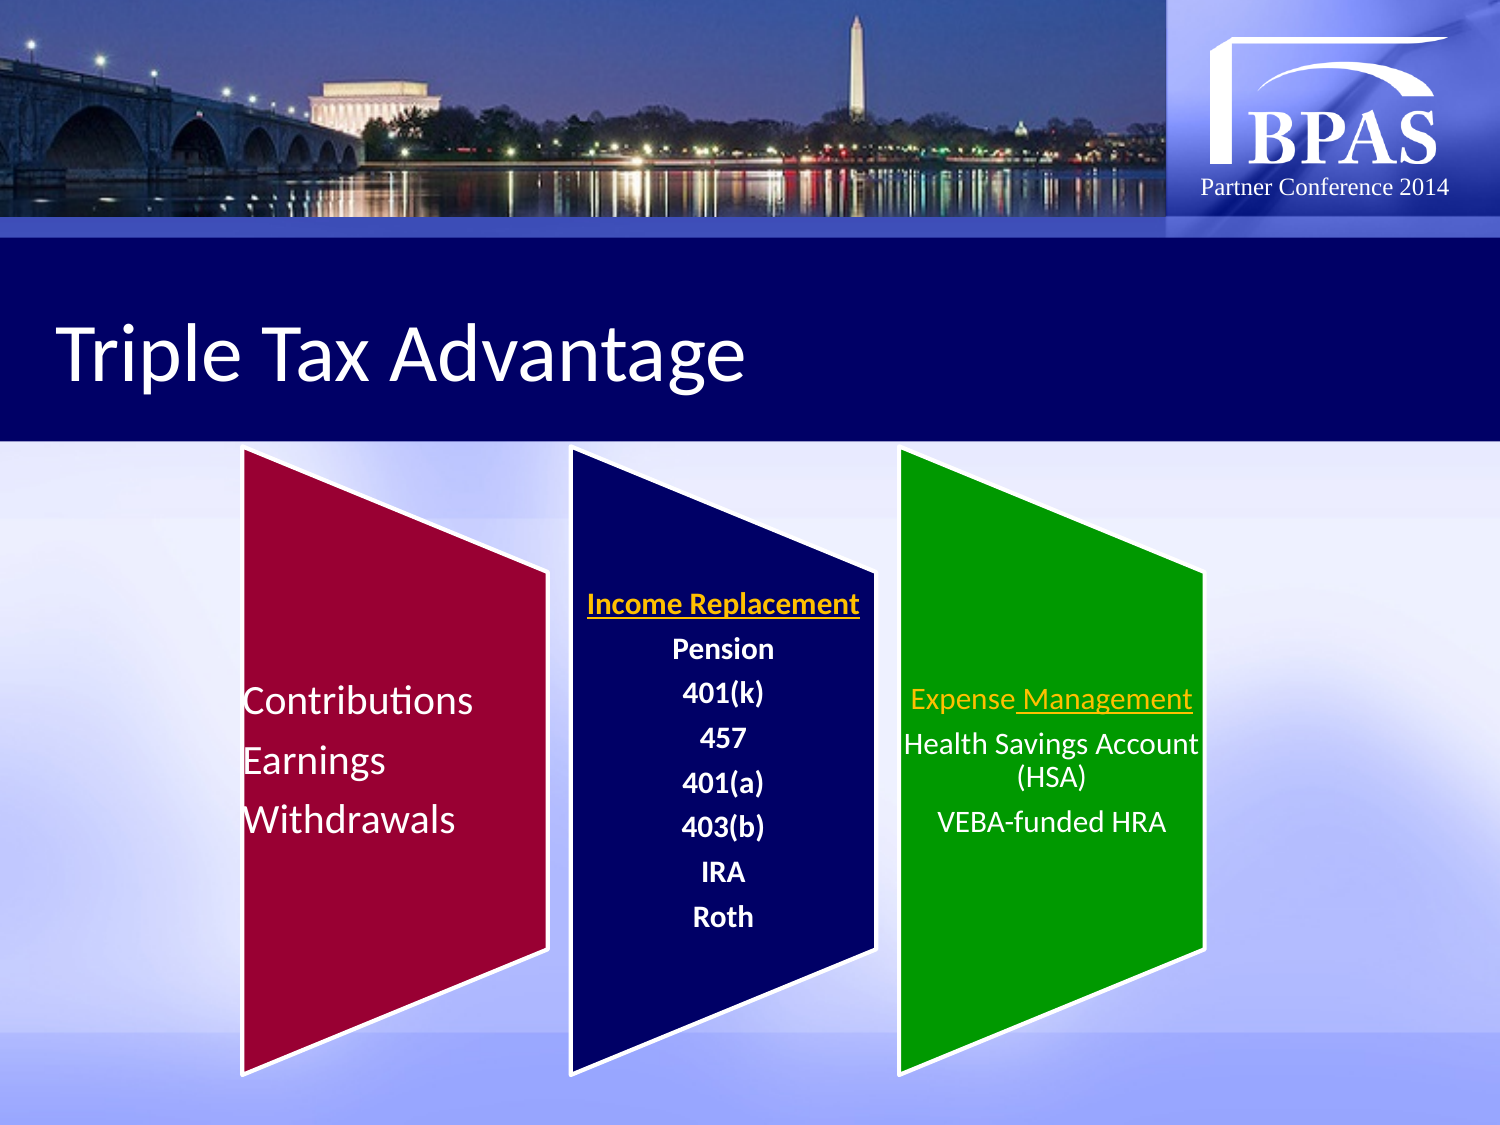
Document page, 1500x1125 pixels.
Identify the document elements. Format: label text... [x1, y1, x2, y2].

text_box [241, 446, 1205, 1076]
title Triple Tax Advantage [40, 263, 1410, 433]
picture [0, 442, 1500, 1125]
picture [0, 0, 1500, 237]
